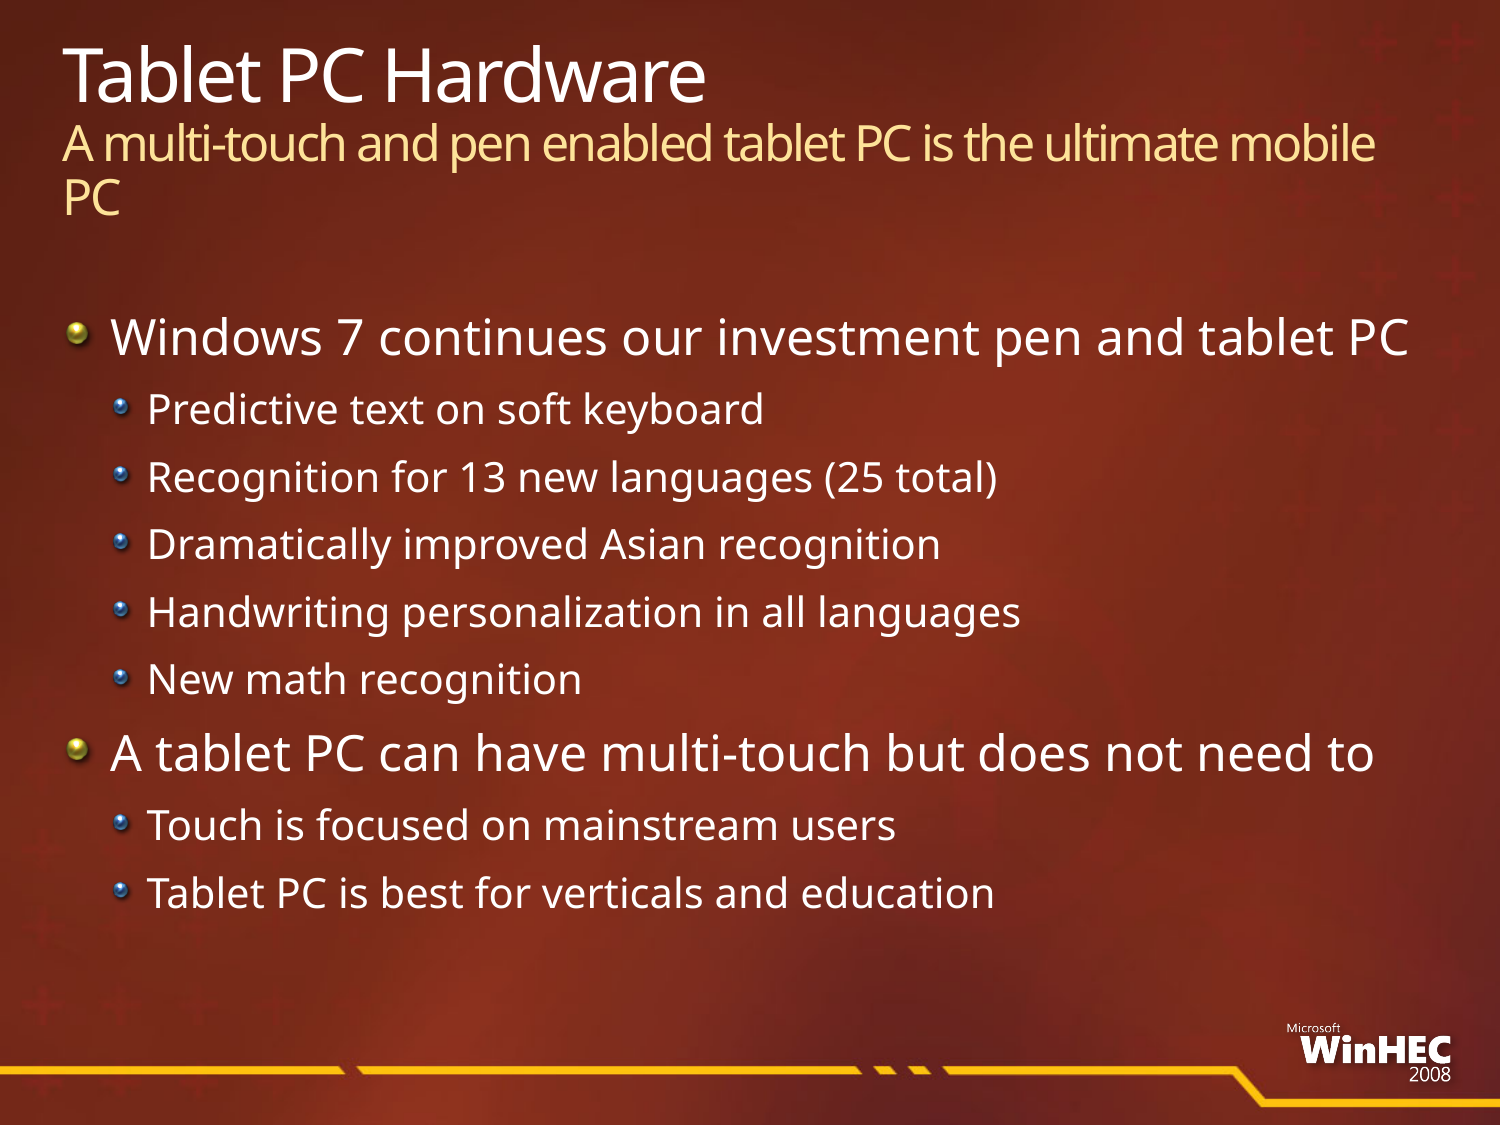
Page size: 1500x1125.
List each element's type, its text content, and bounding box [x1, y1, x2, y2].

list Windows 7 continues our investment pen and tablet PC Predictive text on soft keyboard Recognition for 13 new languages (25 total) Dramatically improved Asian recognition Handwriting personalization in all languages New math recognition A tablet PC can have multi-touch but does not need to Touch is focused on mainstream users Tablet PC is best for verticals and education [62, 311, 1438, 950]
picture [0, 0, 1500, 1125]
title Tablet PC Hardware A multi-touch and pen enabled tablet PC is the ultimate mobile PC [62, 37, 1438, 175]
